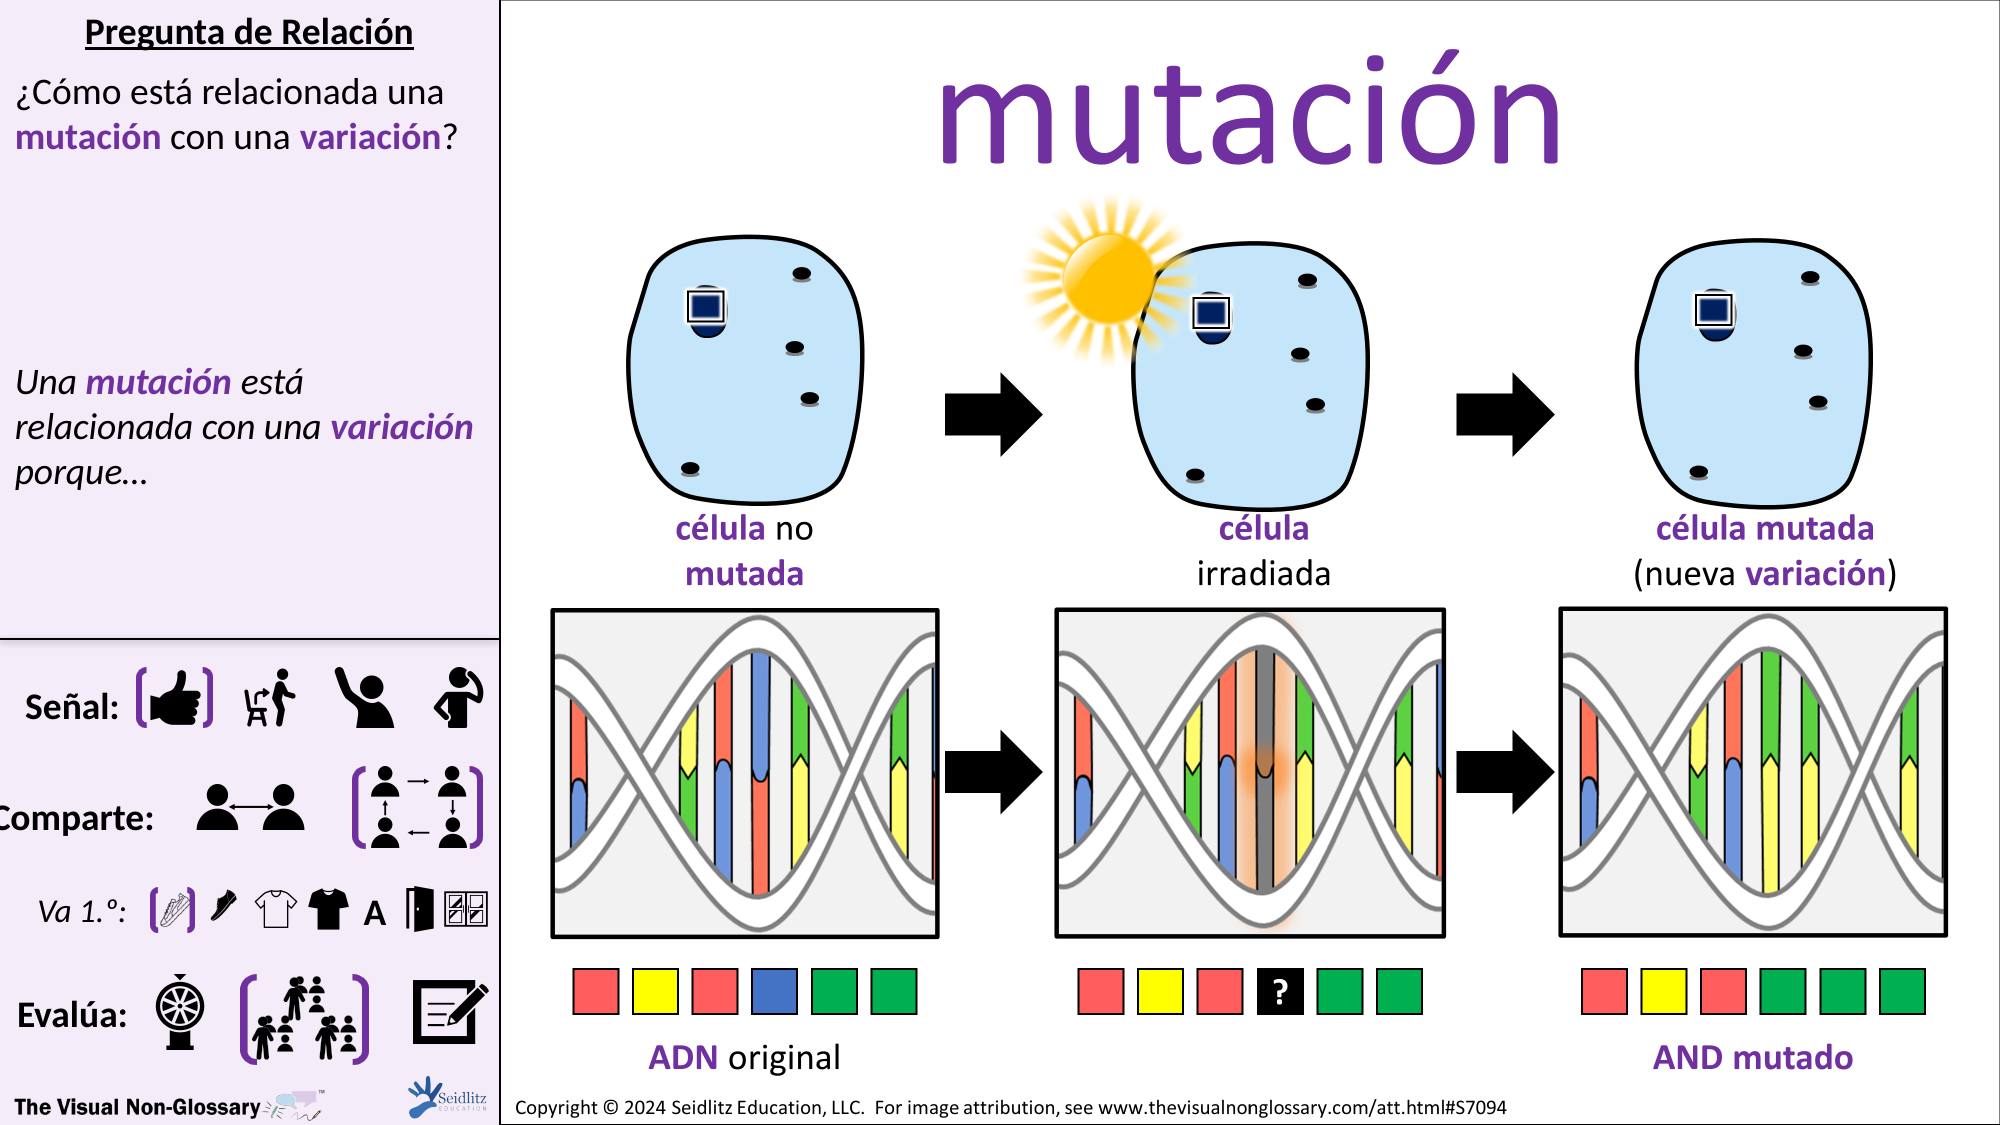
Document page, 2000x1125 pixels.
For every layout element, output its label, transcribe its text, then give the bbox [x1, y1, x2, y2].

picture [239, 974, 370, 1066]
picture [305, 886, 352, 932]
text_box Va 1.º: [22, 881, 143, 937]
text_box A [348, 880, 402, 941]
text_box Pregunta de Relación [70, 0, 430, 59]
picture [0, 1084, 328, 1125]
picture [334, 667, 395, 728]
picture [428, 667, 490, 728]
picture [352, 766, 484, 850]
picture [413, 974, 490, 1051]
picture [499, 0, 2000, 1125]
text_box ¿Cómo está relacionada una mutación con una variación? [0, 59, 494, 165]
picture [253, 886, 299, 932]
picture [142, 974, 218, 1051]
picture [403, 1073, 495, 1125]
text_box Una mutación está relacionada con una variación porque… [0, 349, 494, 500]
picture [202, 886, 241, 925]
picture [194, 784, 307, 830]
picture [239, 667, 301, 728]
text_box Evalúa: [2, 982, 137, 1043]
text_box Señal: [10, 674, 135, 735]
picture [136, 667, 214, 728]
picture [149, 886, 196, 934]
text_box Comparte: [0, 785, 170, 846]
picture [397, 886, 490, 932]
